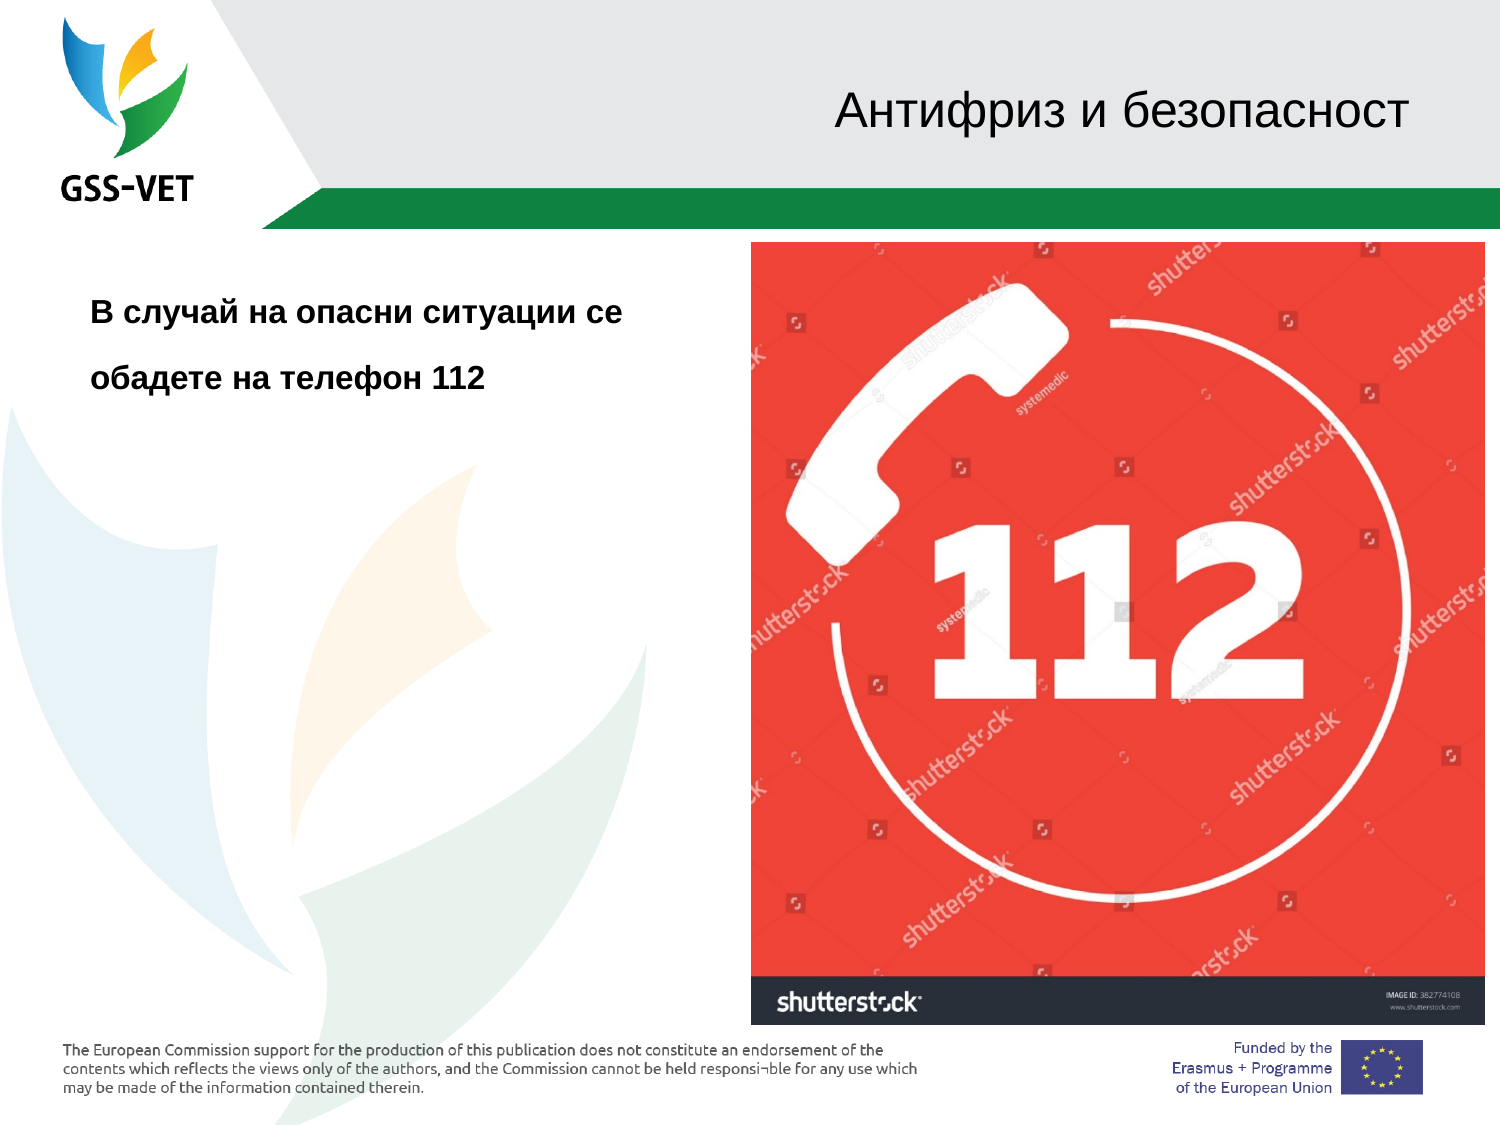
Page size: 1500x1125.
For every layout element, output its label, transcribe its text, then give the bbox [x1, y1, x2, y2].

title Антифриз и безопасност [324, 0, 1425, 185]
picture [0, 0, 1500, 1125]
list В случай на опасни ситуации се обадете на телефон 112 [75, 262, 745, 1005]
